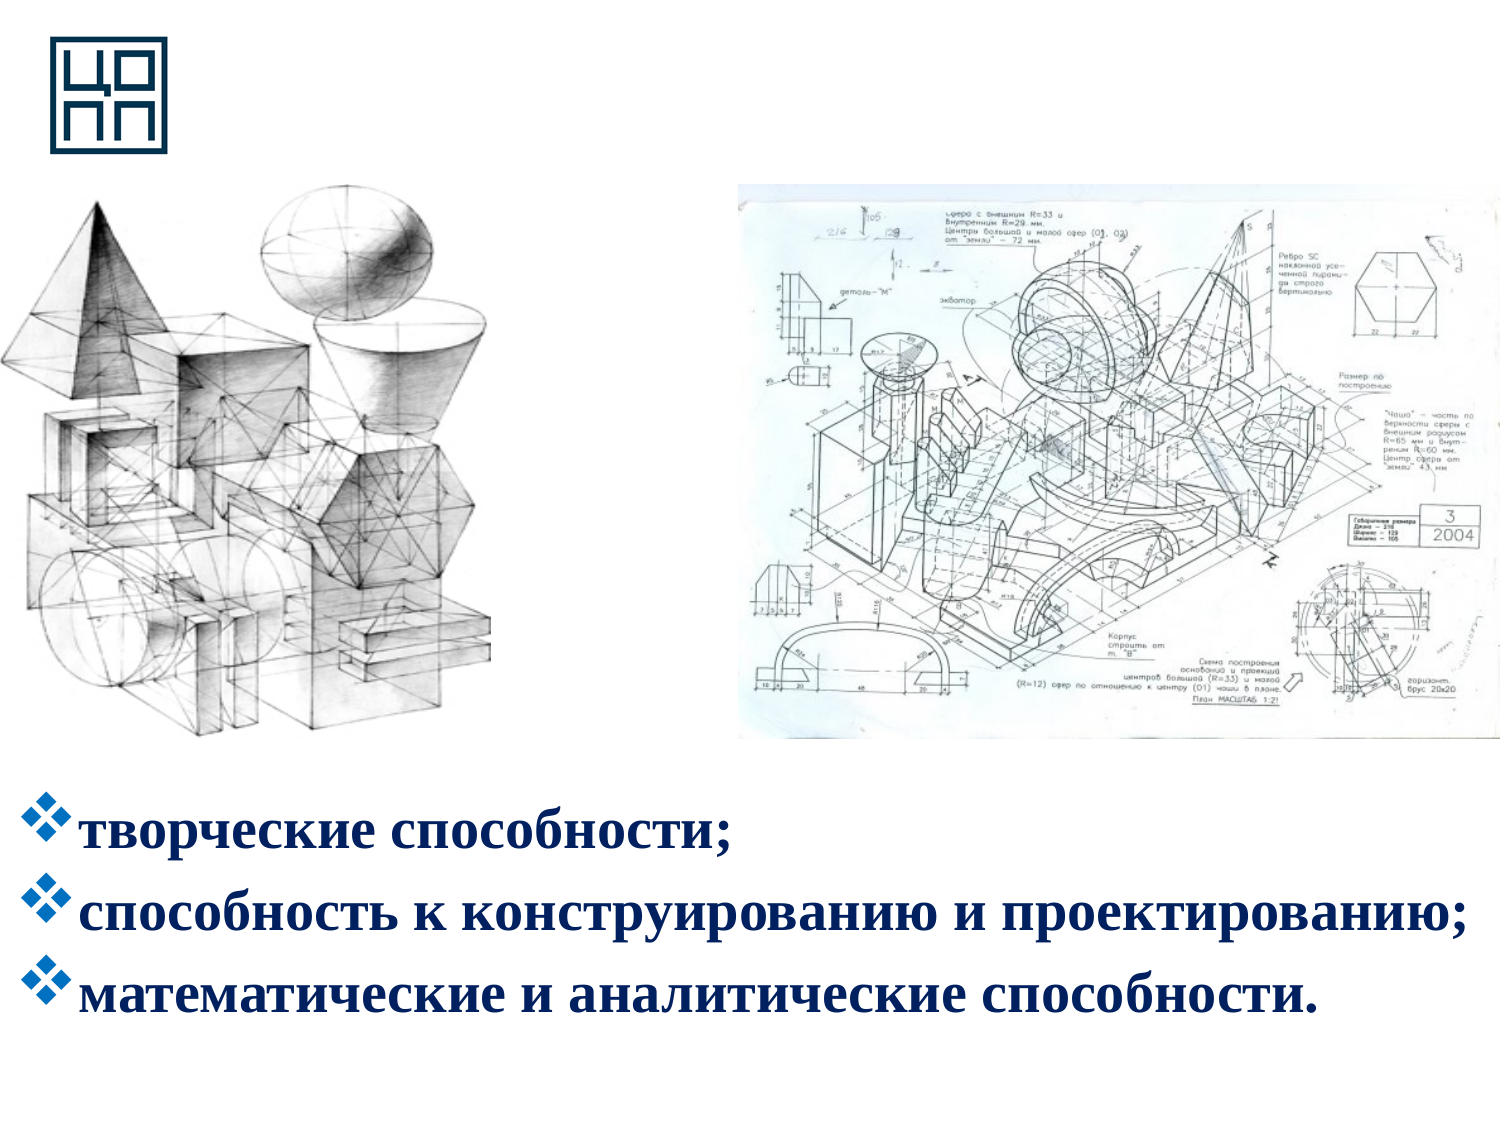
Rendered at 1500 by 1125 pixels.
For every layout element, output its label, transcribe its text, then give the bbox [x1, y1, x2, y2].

picture [0, 0, 491, 739]
picture [737, 184, 1500, 739]
list творческие способности; способность к конструированию и проектированию; математические и аналитические способности. [0, 783, 1500, 1083]
